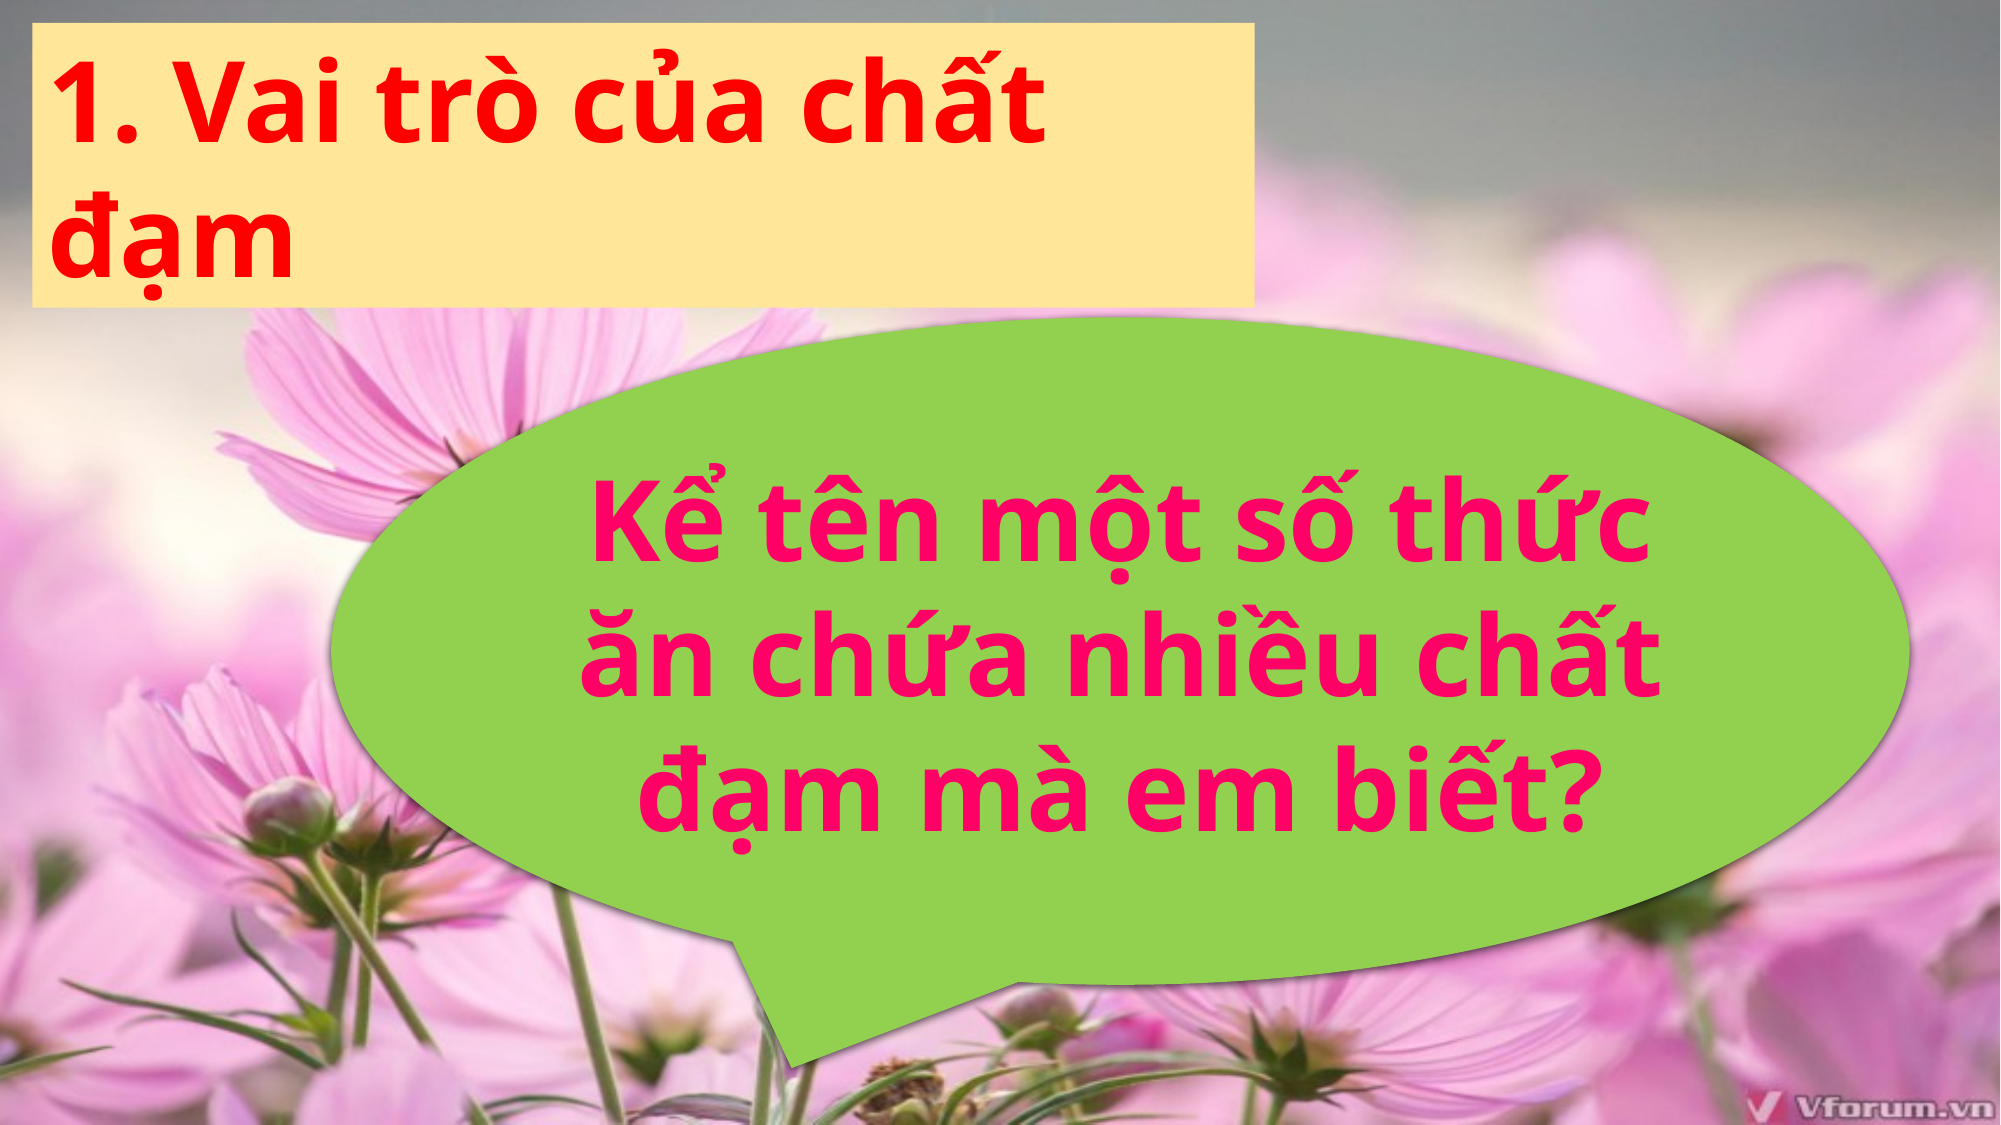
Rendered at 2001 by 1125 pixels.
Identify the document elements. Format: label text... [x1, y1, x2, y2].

text_box 1. Vai trò của chất đạm [32, 22, 1255, 308]
picture [0, 0, 2001, 1125]
text_box Kể tên một số thức ăn chứa nhiều chất đạm mà em biết? [331, 317, 1910, 1069]
